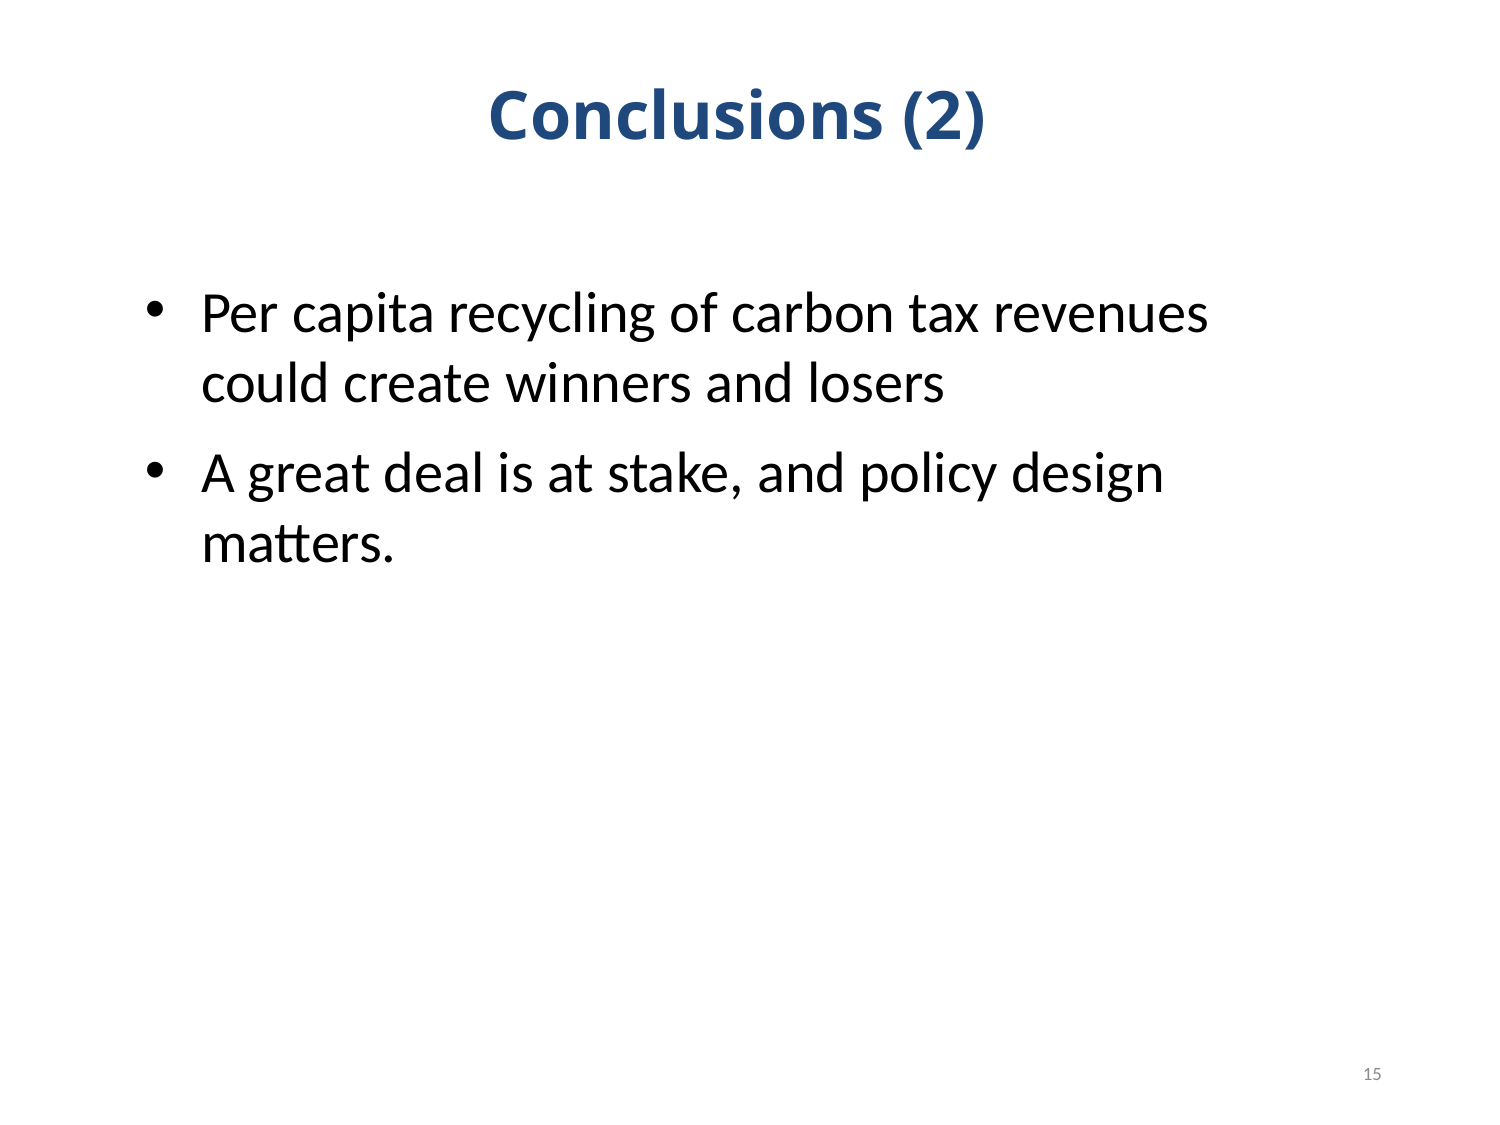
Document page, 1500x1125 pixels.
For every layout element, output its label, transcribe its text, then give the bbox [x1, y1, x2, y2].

text_box Per capita recycling of carbon tax revenues could create winners and losers A great deal is at stake, and policy design matters. [129, 266, 1345, 1073]
list Conclusions (2) [26, 74, 1447, 223]
slide_number 15 [1059, 1042, 1397, 1103]
